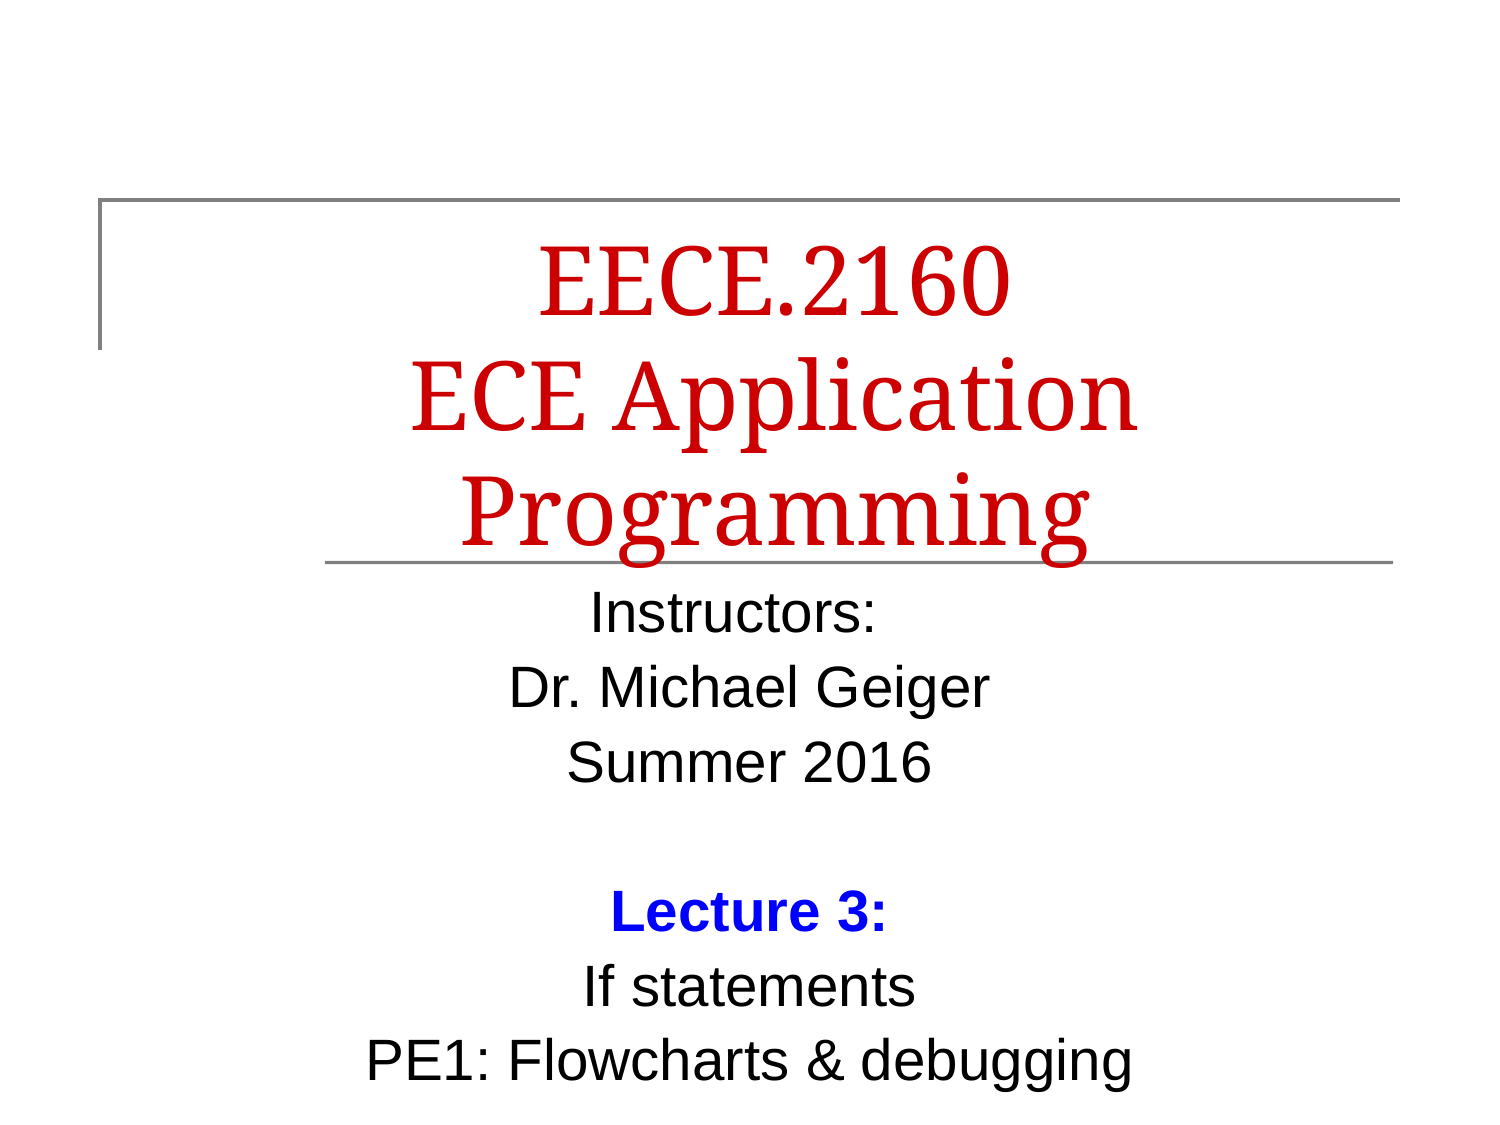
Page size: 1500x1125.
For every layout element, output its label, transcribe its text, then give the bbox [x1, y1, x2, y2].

title EECE.2160 ECE Application Programming [150, 212, 1401, 563]
subtitle Instructors: Dr. Michael Geiger Summer 2016 Lecture 3: If statements PE1: Flowcharts & debugging [0, 575, 1500, 1075]
